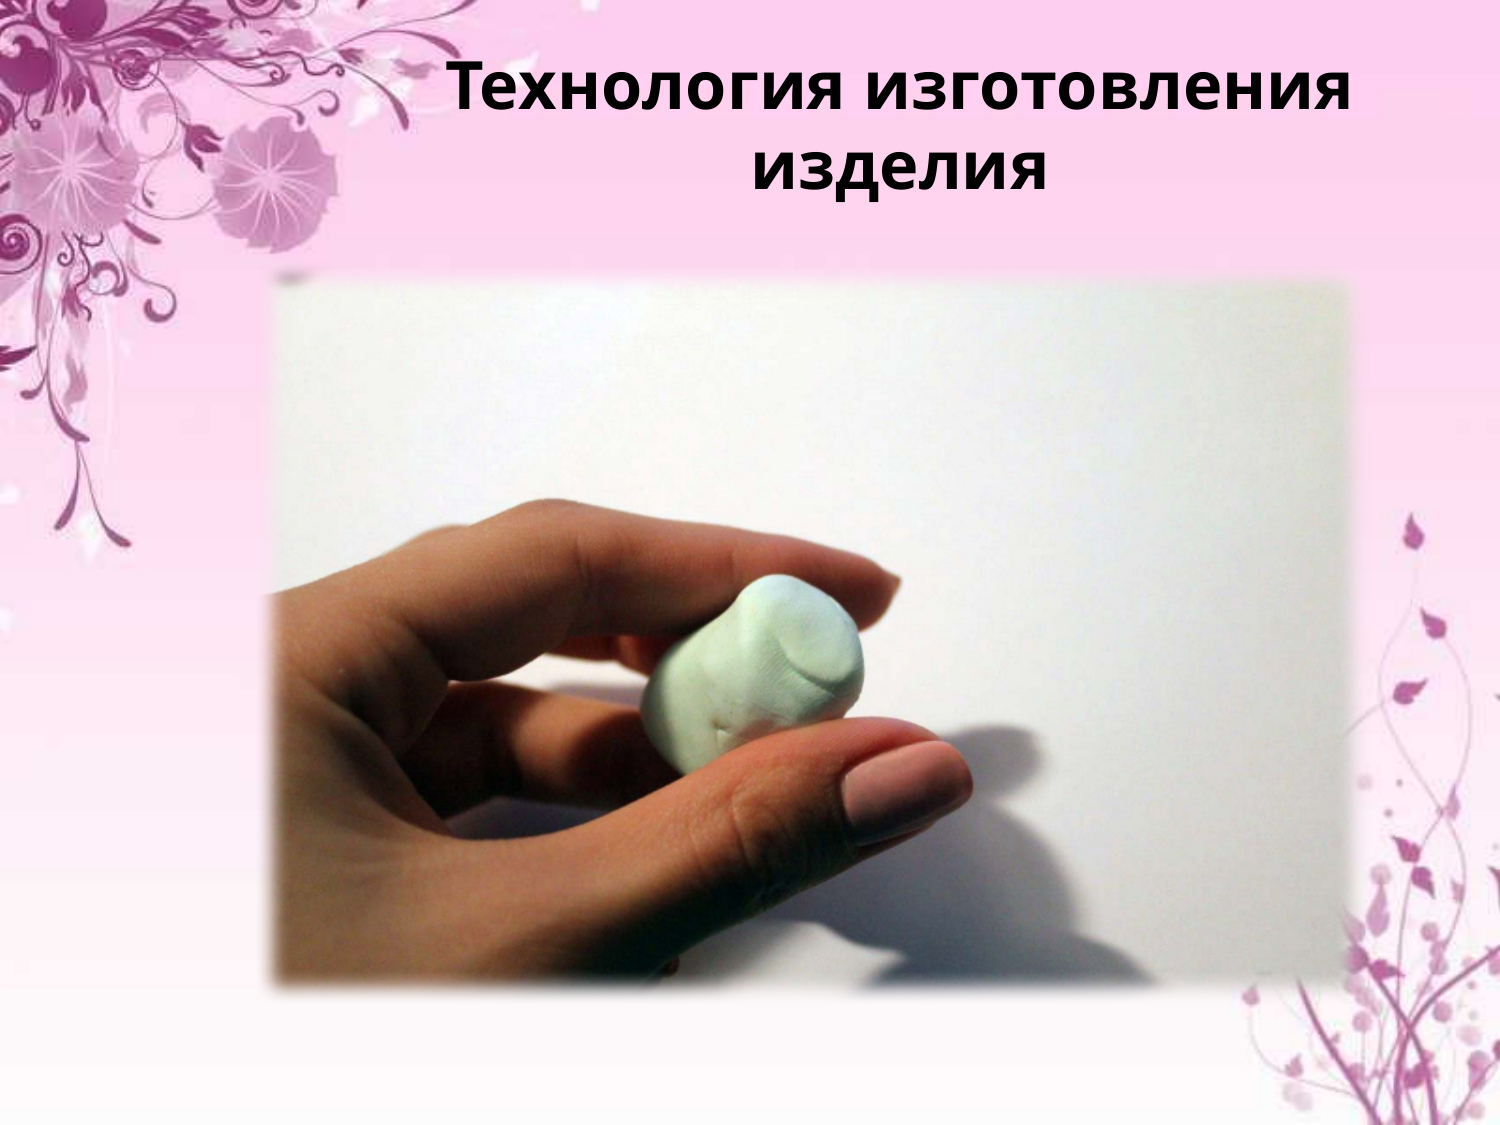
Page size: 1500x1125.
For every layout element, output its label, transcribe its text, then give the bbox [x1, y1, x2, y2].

title Технология изготовления изделия [375, 93, 1425, 233]
picture [0, 0, 1500, 1125]
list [254, 262, 1370, 1006]
